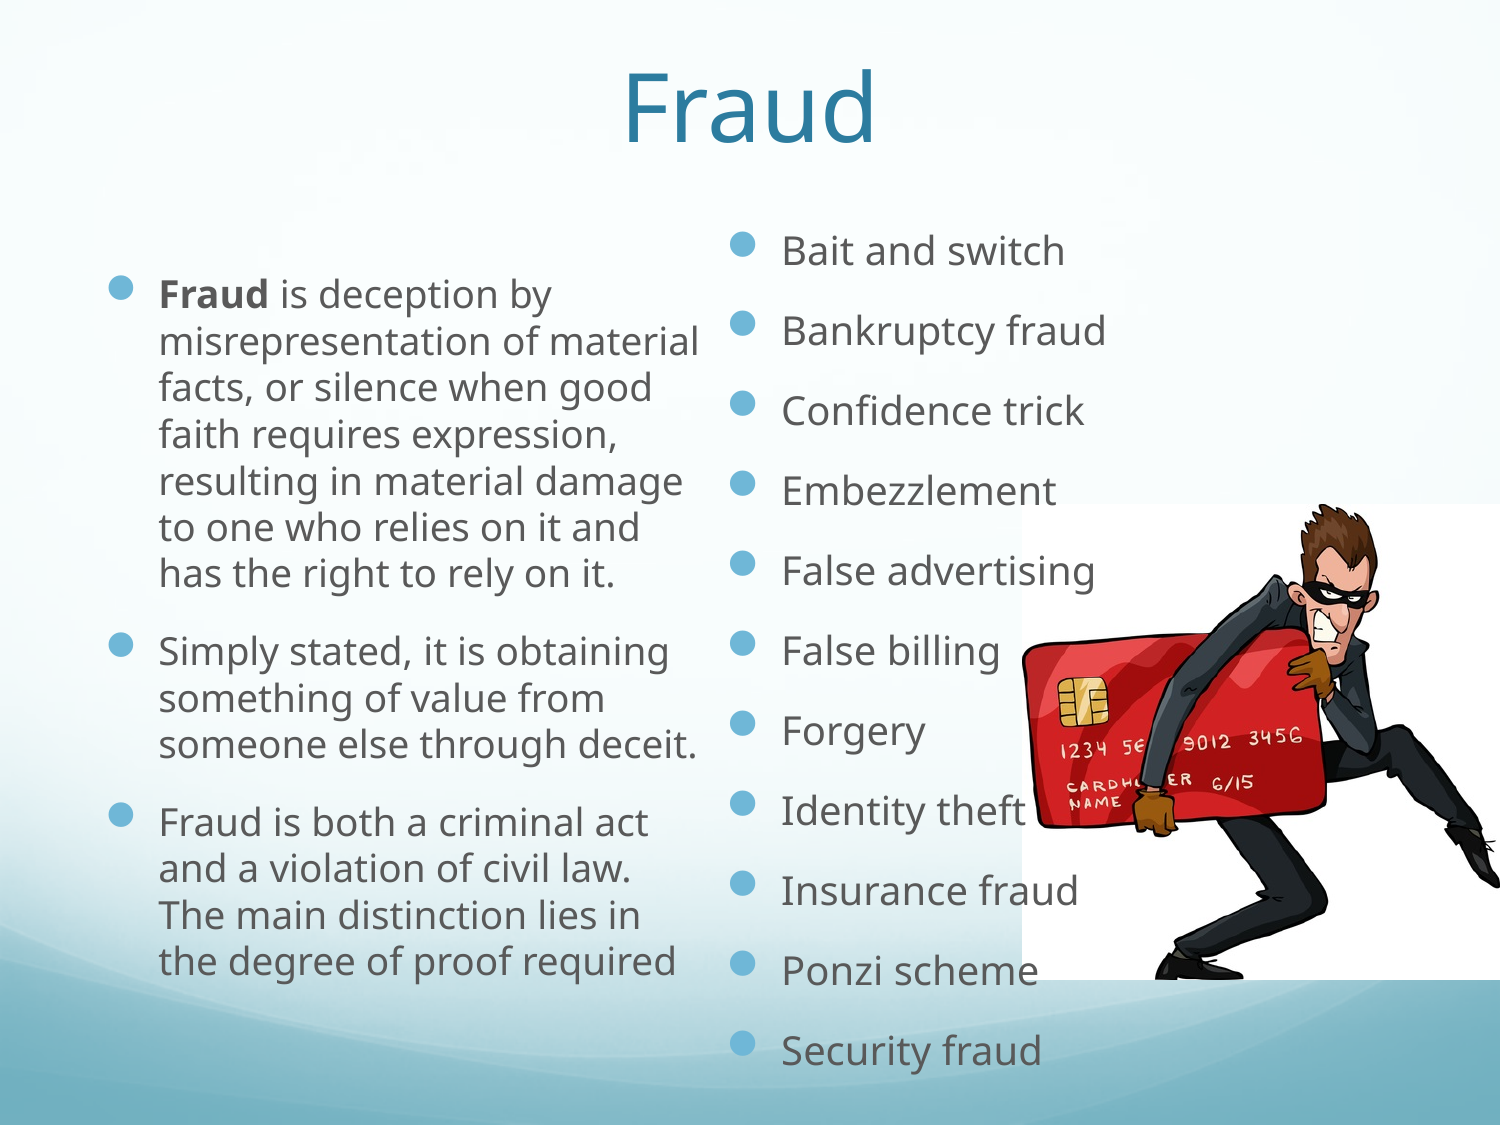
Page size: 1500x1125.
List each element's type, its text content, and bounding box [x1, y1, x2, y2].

list Fraud is deception by misrepresentation of material facts, or silence when good faith requires expression, resulting in material damage to one who relies on it and has the right to rely on it. Simply stated, it is obtaining something of value from someone else through deceit. Fraud is both a criminal act and a violation of civil law. The main distinction lies in the degree of proof required [90, 262, 711, 1084]
picture [1022, 504, 1500, 981]
list Bait and switch Bankruptcy fraud Confidence trick Embezzlement False advertising False billing Forgery Identity theft Insurance fraud Ponzi scheme Security fraud [711, 218, 1342, 1084]
title Fraud [90, 17, 1410, 170]
